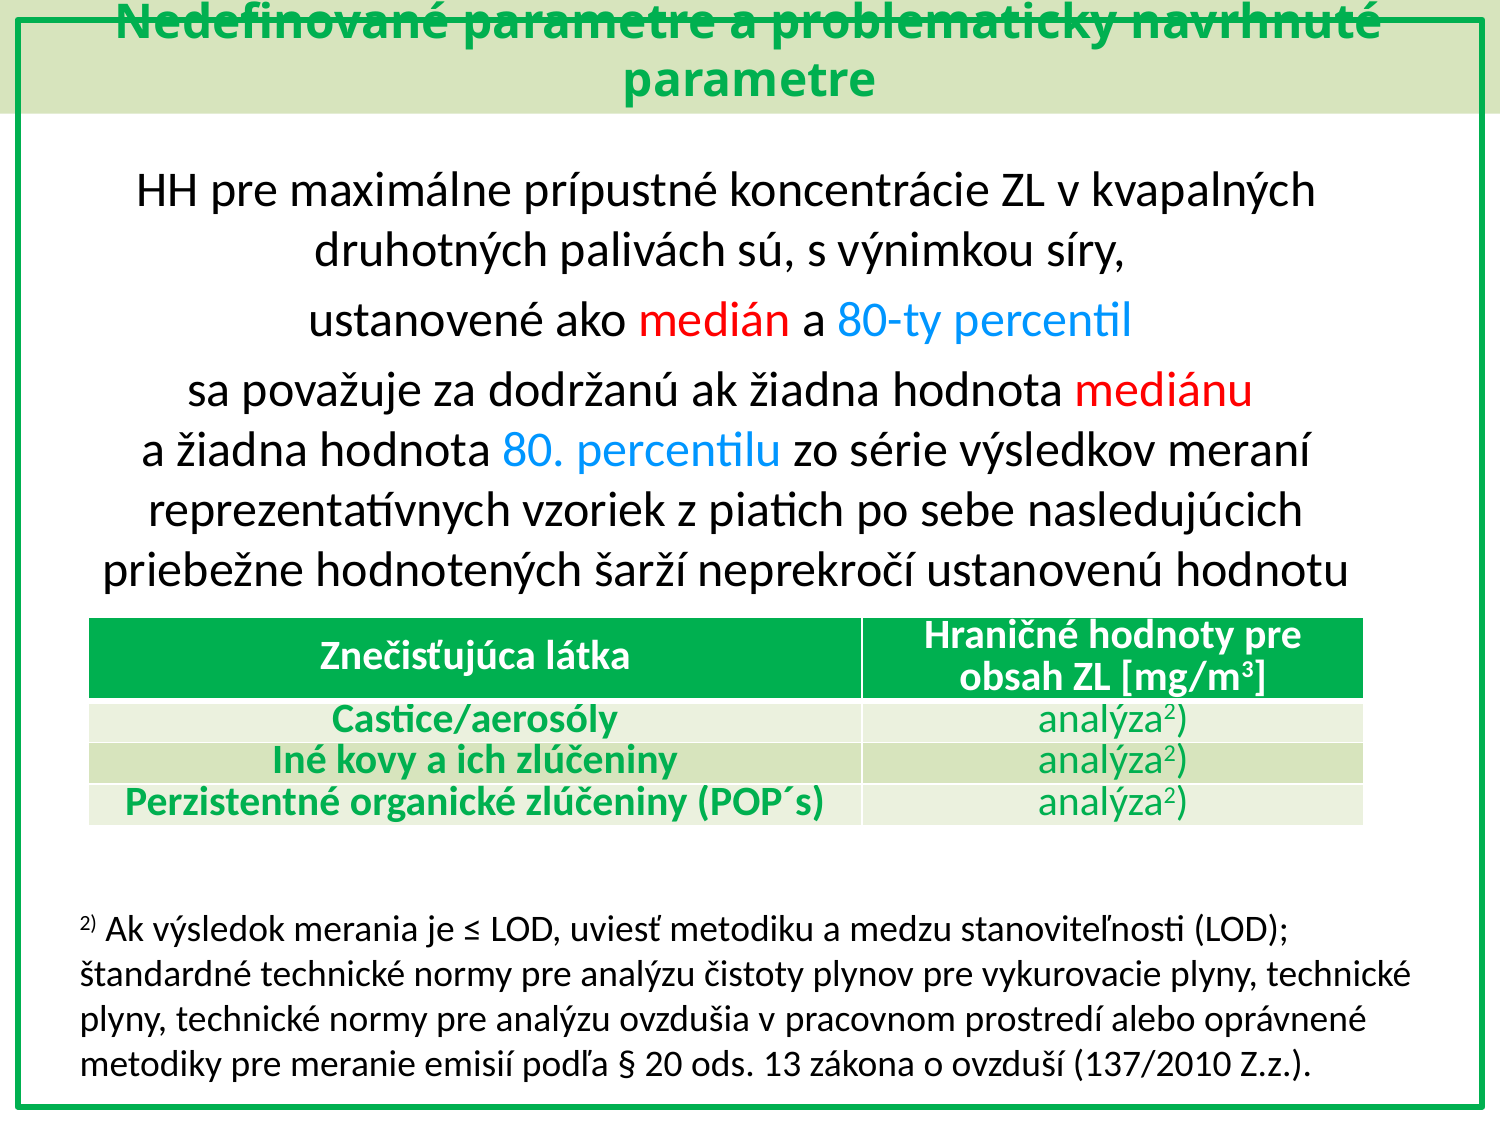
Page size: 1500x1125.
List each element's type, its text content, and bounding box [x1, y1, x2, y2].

text_box [16, 18, 1484, 1109]
text_box Nedefinované parametre a problematicky navrhnuté parametre [0, 0, 1500, 114]
text_box HH pre maximálne prípustné koncentrácie ZL v kvapalných druhotných palivách sú, s výnimkou síry, ustanovené ako medián a 80-ty percentil sa považuje za dodržanú ak žiadna hodnota mediánu a žiadna hodnota 80. percentilu zo série výsledkov meraní reprezentatívnych vzoriek z piatich po sebe nasledujúcich priebežne hodnotených šarží neprekročí ustanovenú hodnotu [64, 148, 1388, 588]
text_box 2) Ak výsledok merania je ≤ LOD, uviesť metodiku a medzu stanoviteľnosti (LOD); štandardné technické normy pre analýzu čistoty plynov pre vykurovacie plyny, technické plyny, technické normy pre analýzu ovzdušia v pracovnom prostredí alebo oprávnené metodiky pre meranie emisií podľa § 20 ods. 13 zákona o ovzduší (137/2010 Z.z.). [64, 896, 1483, 1092]
